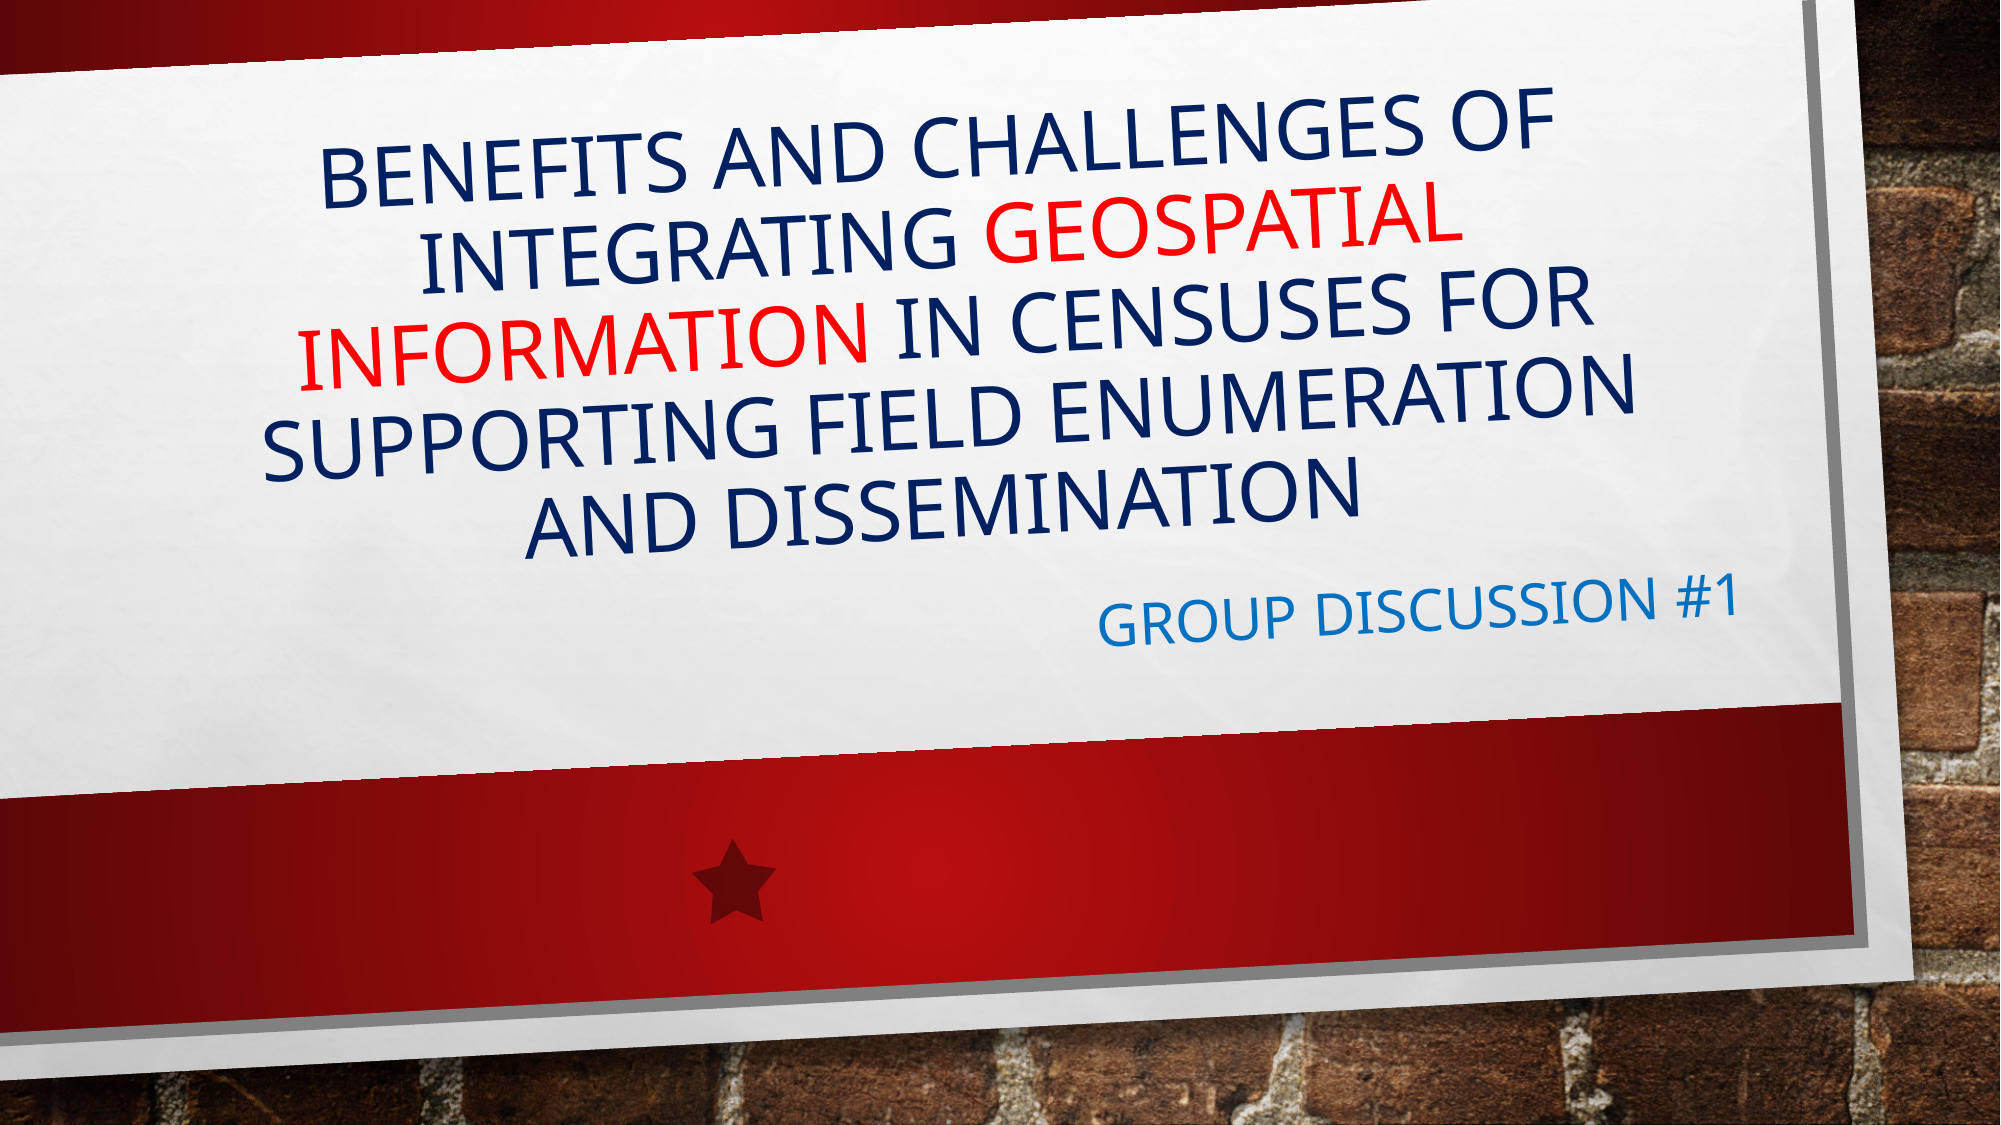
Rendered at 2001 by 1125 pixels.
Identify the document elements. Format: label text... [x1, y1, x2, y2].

title Benefits and Challenges of Integrating Geospatial Information in Censuses for Supporting Field Enumeration and Dissemination [135, 67, 1758, 605]
subtitle Group Discussion #1 [159, 533, 1763, 708]
picture [0, 0, 2000, 1125]
